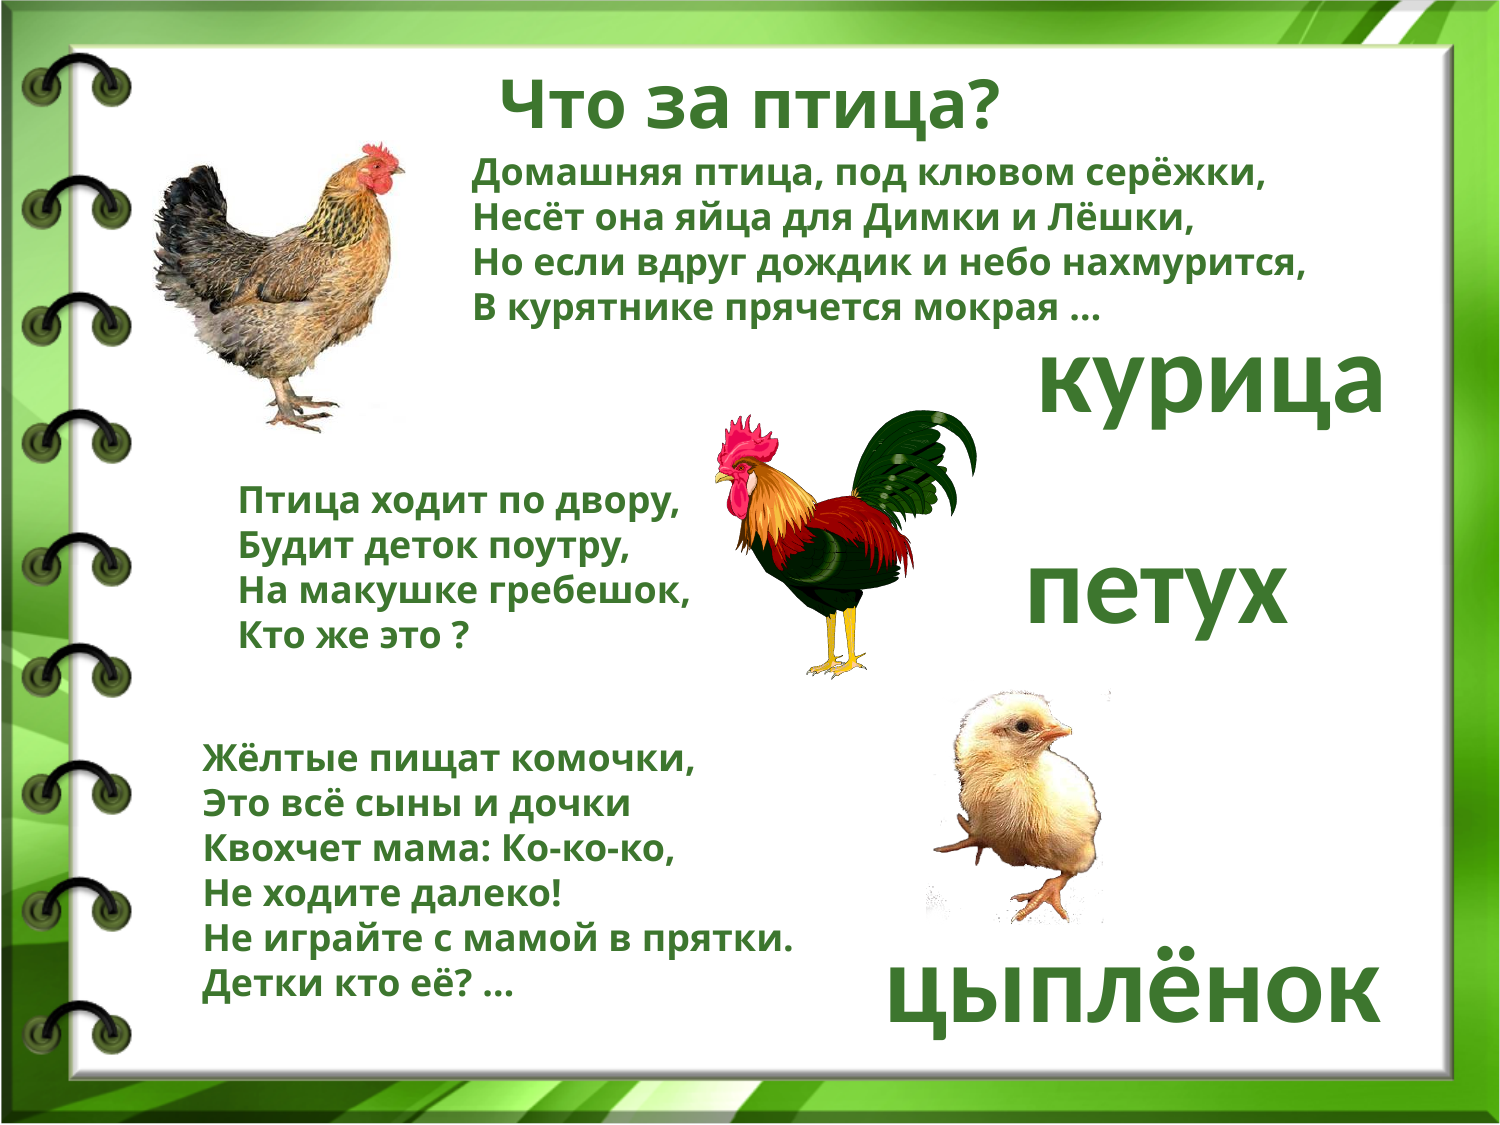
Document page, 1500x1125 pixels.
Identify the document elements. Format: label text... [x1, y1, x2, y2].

text_box Домашняя птица, под клювом серёжки, Несёт она яйца для Димки и Лёшки, Но если вдруг дождик и небо нахмурится, В курятнике прячется мокрая … [457, 140, 1383, 336]
picture [0, 0, 1500, 1125]
text_box курица [1021, 292, 1402, 443]
text_box петух [1009, 503, 1305, 654]
text_box Жёлтые пищат комочки, Это всё сыны и дочки Квохчет мама: Ко-ко-ко, Не ходите далеко! Не играйте с мамой в прятки. Детки кто её? … [187, 726, 920, 1012]
text_box Птица ходит по двору, Будит деток поутру, На макушке гребешок, Кто же это ? [222, 468, 709, 664]
text_box цыплёнок [869, 902, 1397, 1053]
title Что за птица? [75, 45, 1425, 233]
